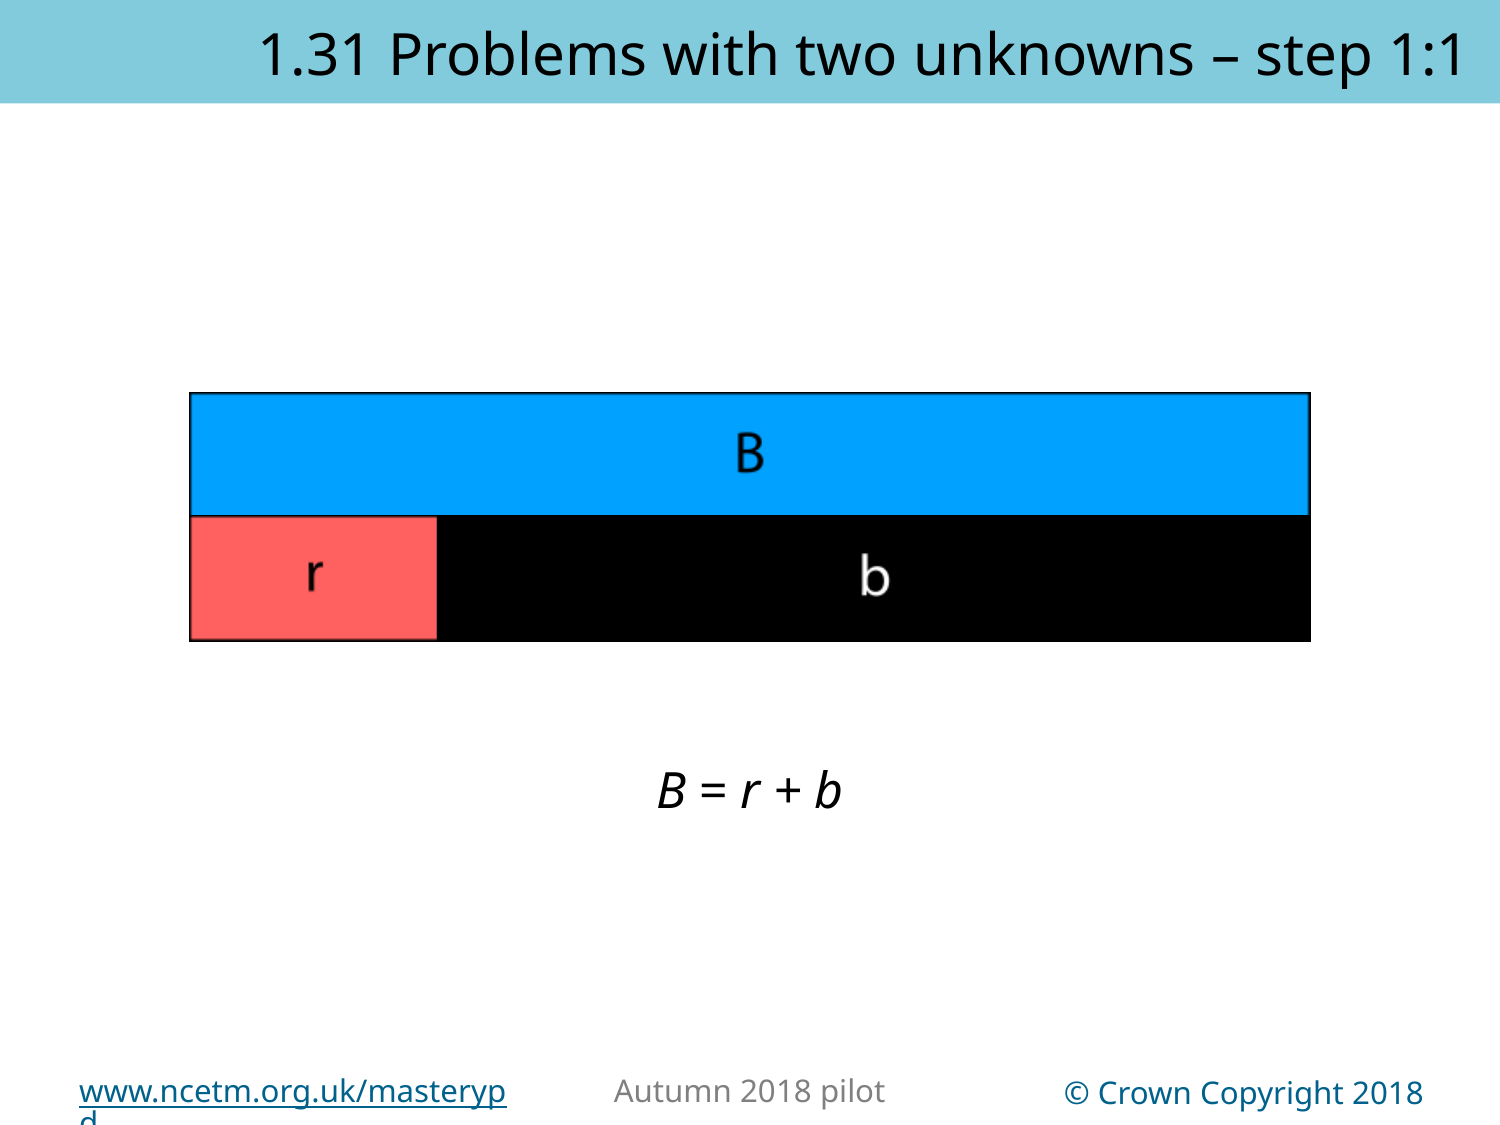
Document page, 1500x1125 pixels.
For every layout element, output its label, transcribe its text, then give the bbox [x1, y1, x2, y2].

picture [188, 392, 1311, 643]
list 1.31 Problems with two unknowns – step 1:1 [0, 0, 1500, 104]
text_box B = r + b [640, 751, 860, 827]
